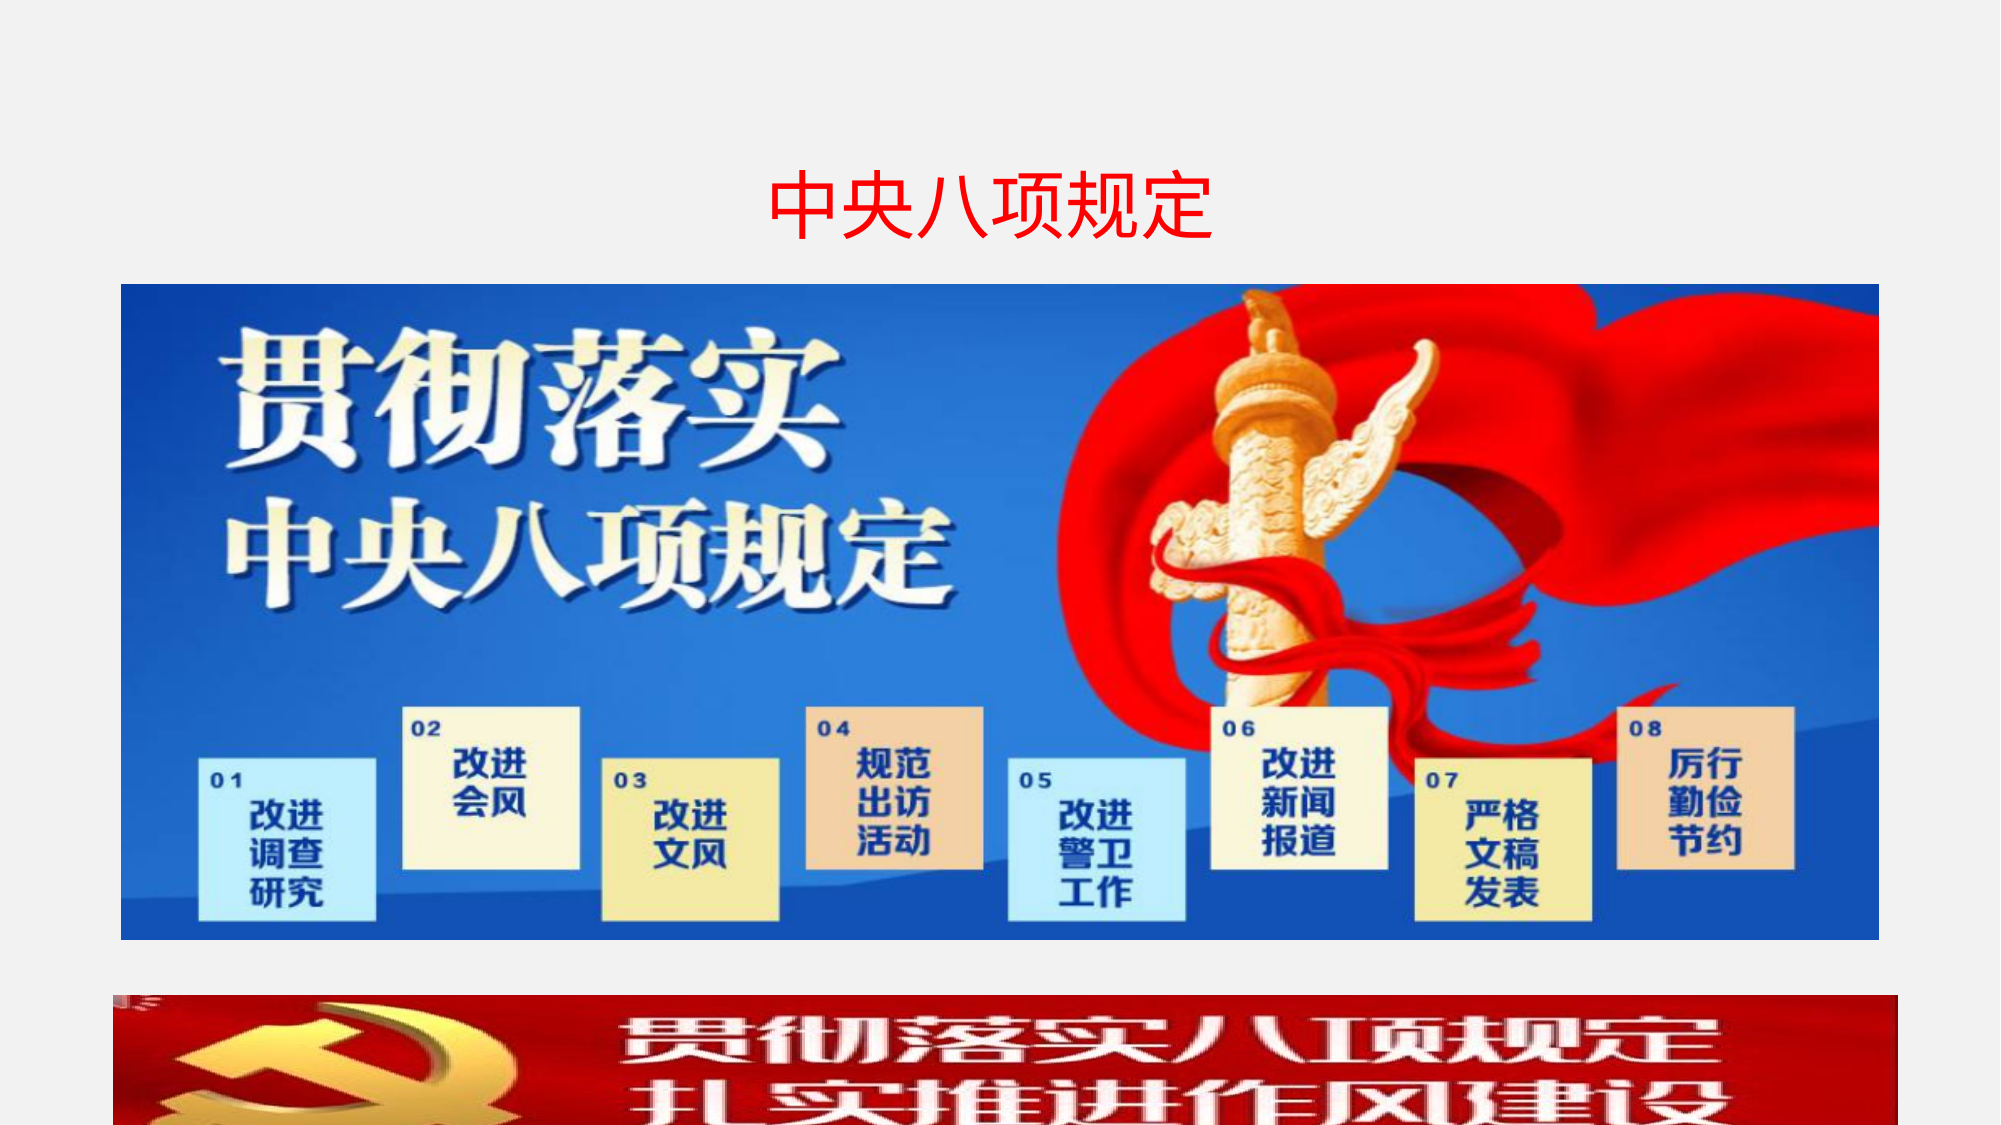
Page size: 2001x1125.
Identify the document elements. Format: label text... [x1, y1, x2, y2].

text_box 中央八项规定 [750, 150, 1250, 256]
picture [121, 284, 1879, 940]
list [113, 995, 1898, 1125]
